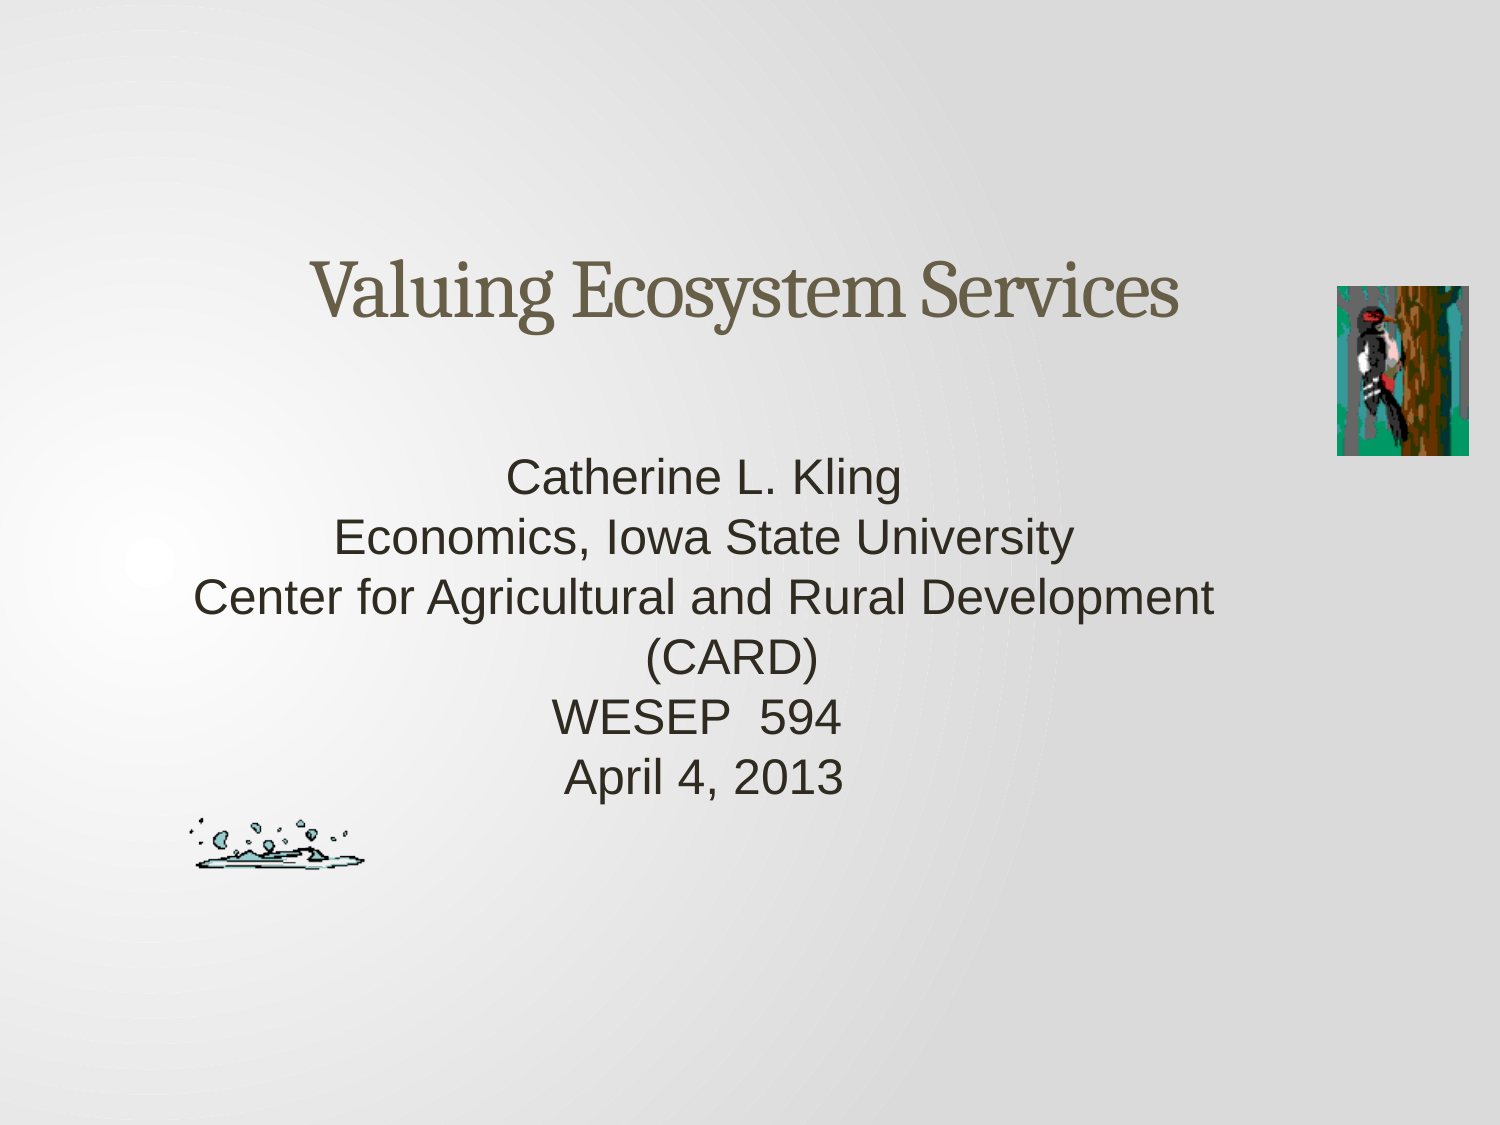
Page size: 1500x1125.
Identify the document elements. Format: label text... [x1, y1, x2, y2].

picture [1337, 285, 1470, 456]
text_box Catherine L. Kling Economics, Iowa State University Center for Agricultural and Rural Development (CARD) WESEP 594 April 4, 2013 [112, 437, 1296, 1038]
title Valuing Ecosystem Services [108, 99, 1384, 342]
picture [151, 722, 478, 879]
